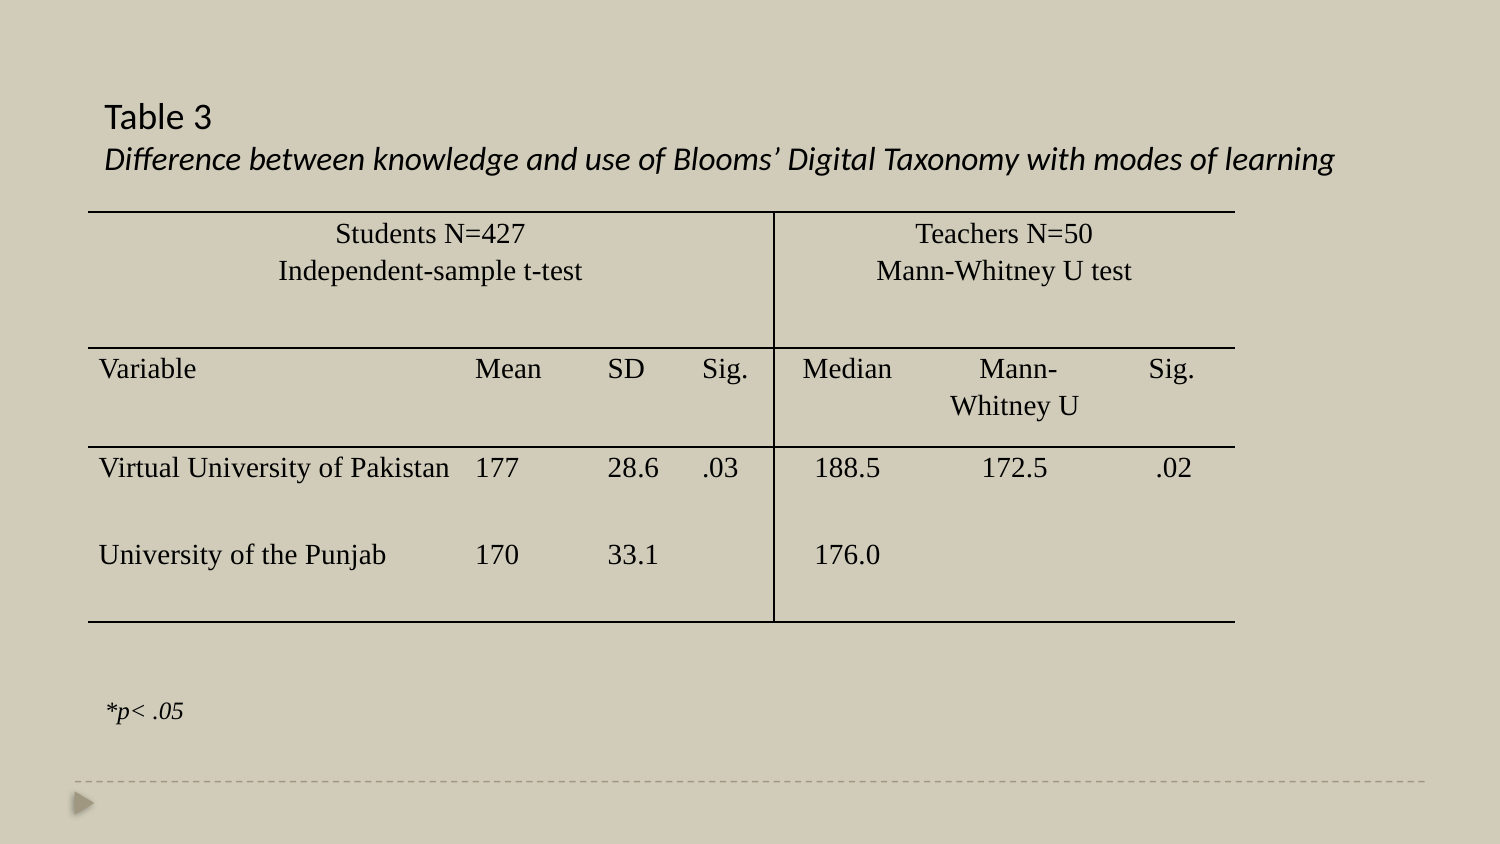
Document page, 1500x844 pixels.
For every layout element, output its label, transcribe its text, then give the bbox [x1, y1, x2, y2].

table_cell 172.5 [921, 448, 1108, 621]
table_header Students N=427 Independent-sample t-test [88, 213, 773, 347]
table_cell Variable [88, 349, 464, 446]
table_cell .03 [691, 448, 773, 621]
table_header Teachers N=50 Mann-Whitney U test [775, 213, 1235, 347]
table_cell 176.0 [775, 534, 921, 621]
table_cell University of the Punjab [88, 534, 464, 621]
table_cell 188.5 [775, 448, 921, 534]
table_cell Sig. [691, 349, 773, 446]
table_cell Sig. [1108, 349, 1235, 446]
table_cell Mean [464, 349, 597, 446]
table_cell Virtual University of Pakistan [88, 448, 464, 534]
text_box Table 3 Difference between knowledge and use of Blooms’ Digital Taxonomy with modes of learning [89, 84, 1415, 185]
table_cell 33.1 [597, 534, 691, 621]
text_box *p< .05 [90, 686, 200, 732]
table_cell Mann-Whitney U [921, 349, 1108, 446]
table_cell .02 [1108, 448, 1235, 621]
table_cell Median [775, 349, 921, 446]
table_cell 28.6 [597, 448, 691, 534]
table_cell 177 [464, 448, 597, 534]
table_cell SD [597, 349, 691, 446]
table_cell 170 [464, 534, 597, 621]
